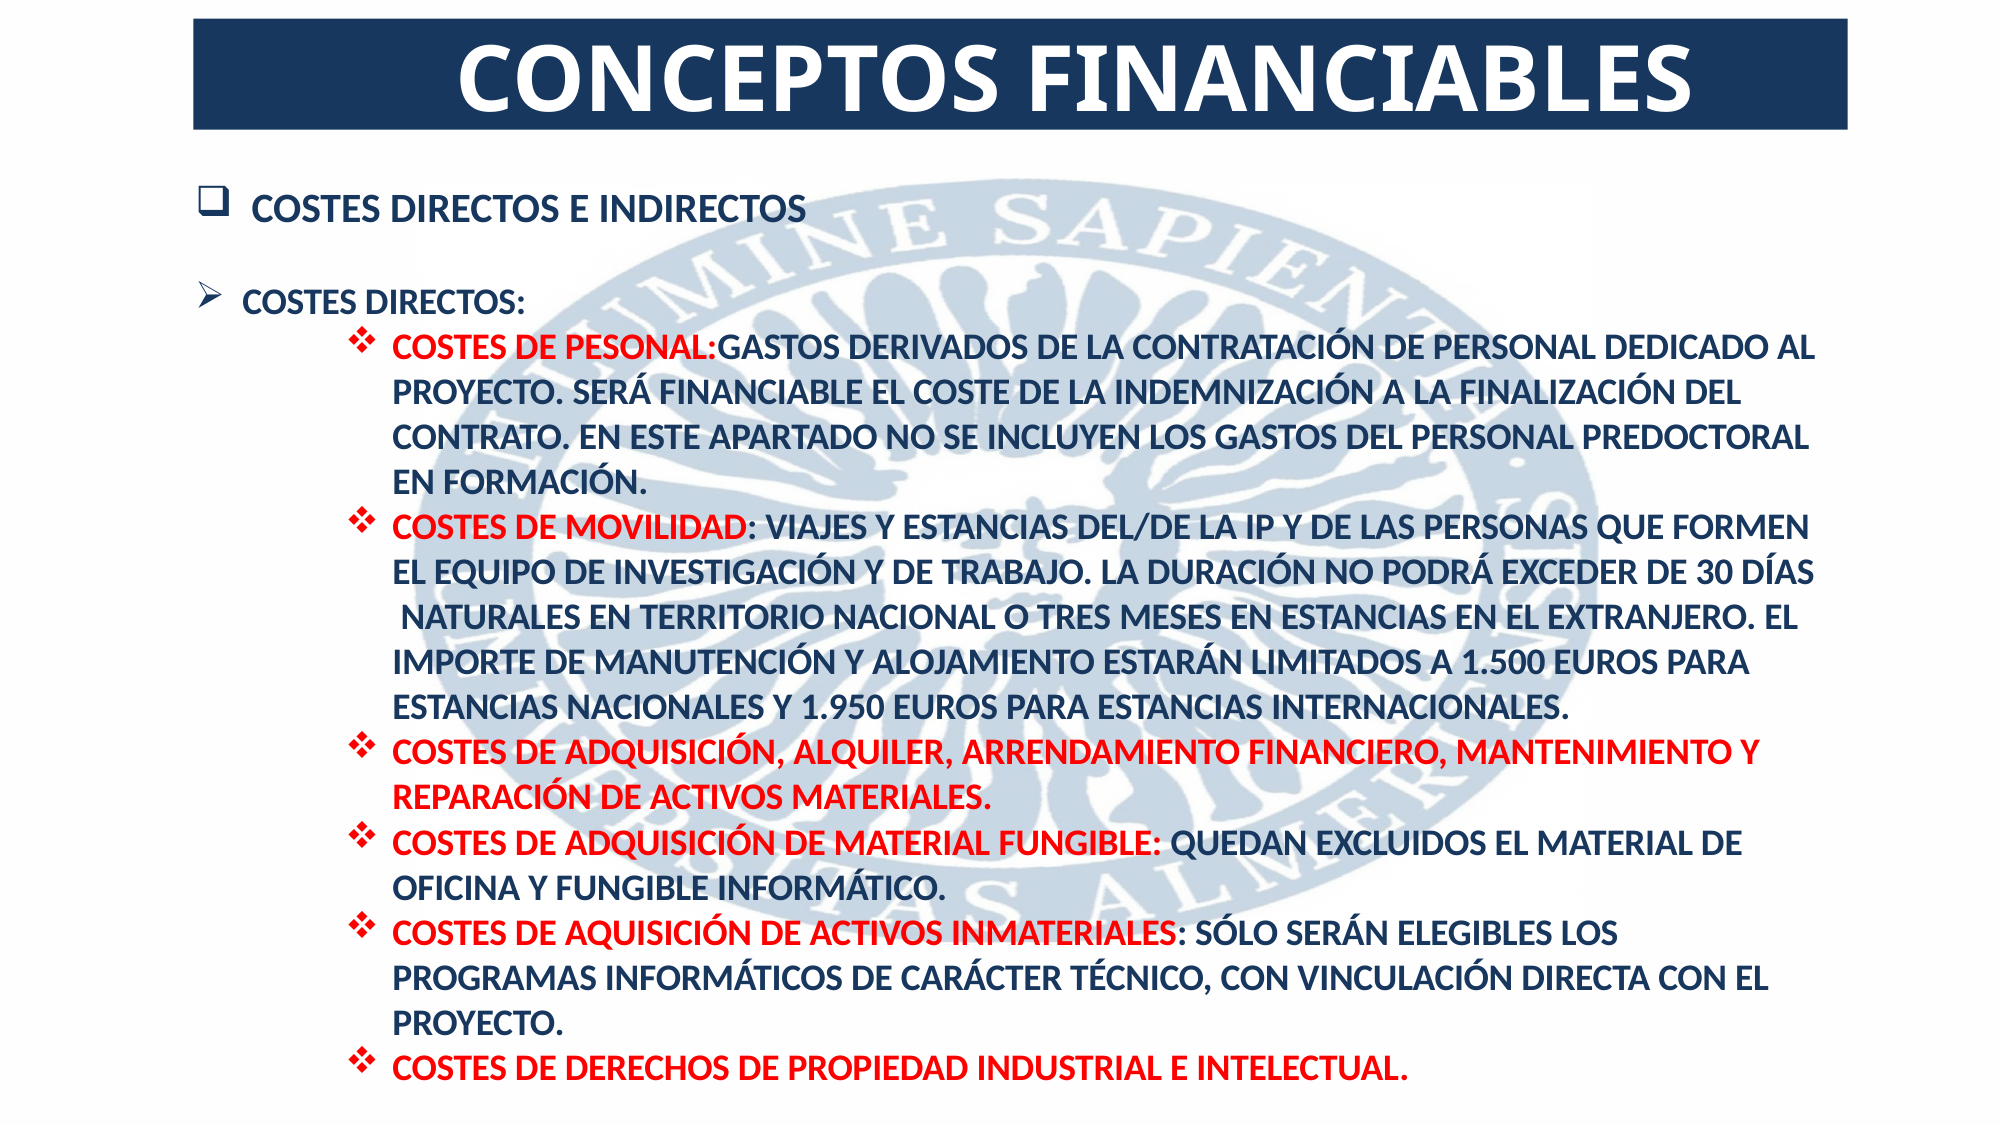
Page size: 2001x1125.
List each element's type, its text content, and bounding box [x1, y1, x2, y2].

text_box COSTES DIRECTOS E INDIRECTOS COSTES DIRECTOS: COSTES DE PESONAL:GASTOS DERIVADOS DE LA CONTRATACIÓN DE PERSONAL DEDICADO AL PROYECTO. SERÁ FINANCIABLE EL COSTE DE LA INDEMNIZACIÓN A LA FINALIZACIÓN DEL CONTRATO. EN ESTE APARTADO NO SE INCLUYEN LOS GASTOS DEL PERSONAL PREDOCTORAL EN FORMACIÓN. COSTES DE MOVILIDAD: VIAJES Y ESTANCIAS DEL/DE LA IP Y DE LAS PERSONAS QUE FORMEN EL EQUIPO DE INVESTIGACIÓN Y DE TRABAJO. LA DURACIÓN NO PODRÁ EXCEDER DE 30 DÍAS NATURALES EN TERRITORIO NACIONAL O TRES MESES EN ESTANCIAS EN EL EXTRANJERO. EL IMPORTE DE MANUTENCIÓN Y ALOJAMIENTO ESTARÁN LIMITADOS A 1.500 EUROS PARA ESTANCIAS NACIONALES Y 1.950 EUROS PARA ESTANCIAS INTERNACIONALES. COSTES DE ADQUISICIÓN, ALQUILER, ARRENDAMIENTO FINANCIERO, MANTENIMIENTO Y REPARACIÓN DE ACTIVOS MATERIALES. COSTES DE ADQUISICIÓN DE MATERIAL FUNGIBLE: QUEDAN EXCLUIDOS EL MATERIAL DE OFICINA Y FUNGIBLE INFORMÁTICO. COSTES DE AQUISICIÓN DE ACTIVOS INMATERIALES: SÓLO SERÁN ELEGIBLES LOS PROGRAMAS INFORMÁTICOS DE CARÁCTER TÉCNICO, CON VINCULACIÓN DIRECTA CON EL PROYECTO. COSTES DE DERECHOS DE PROPIEDAD INDUSTRIAL E INTELECTUAL. [193, 179, 1822, 1125]
text_box CONCEPTOS FINANCIABLES [193, 18, 1848, 130]
